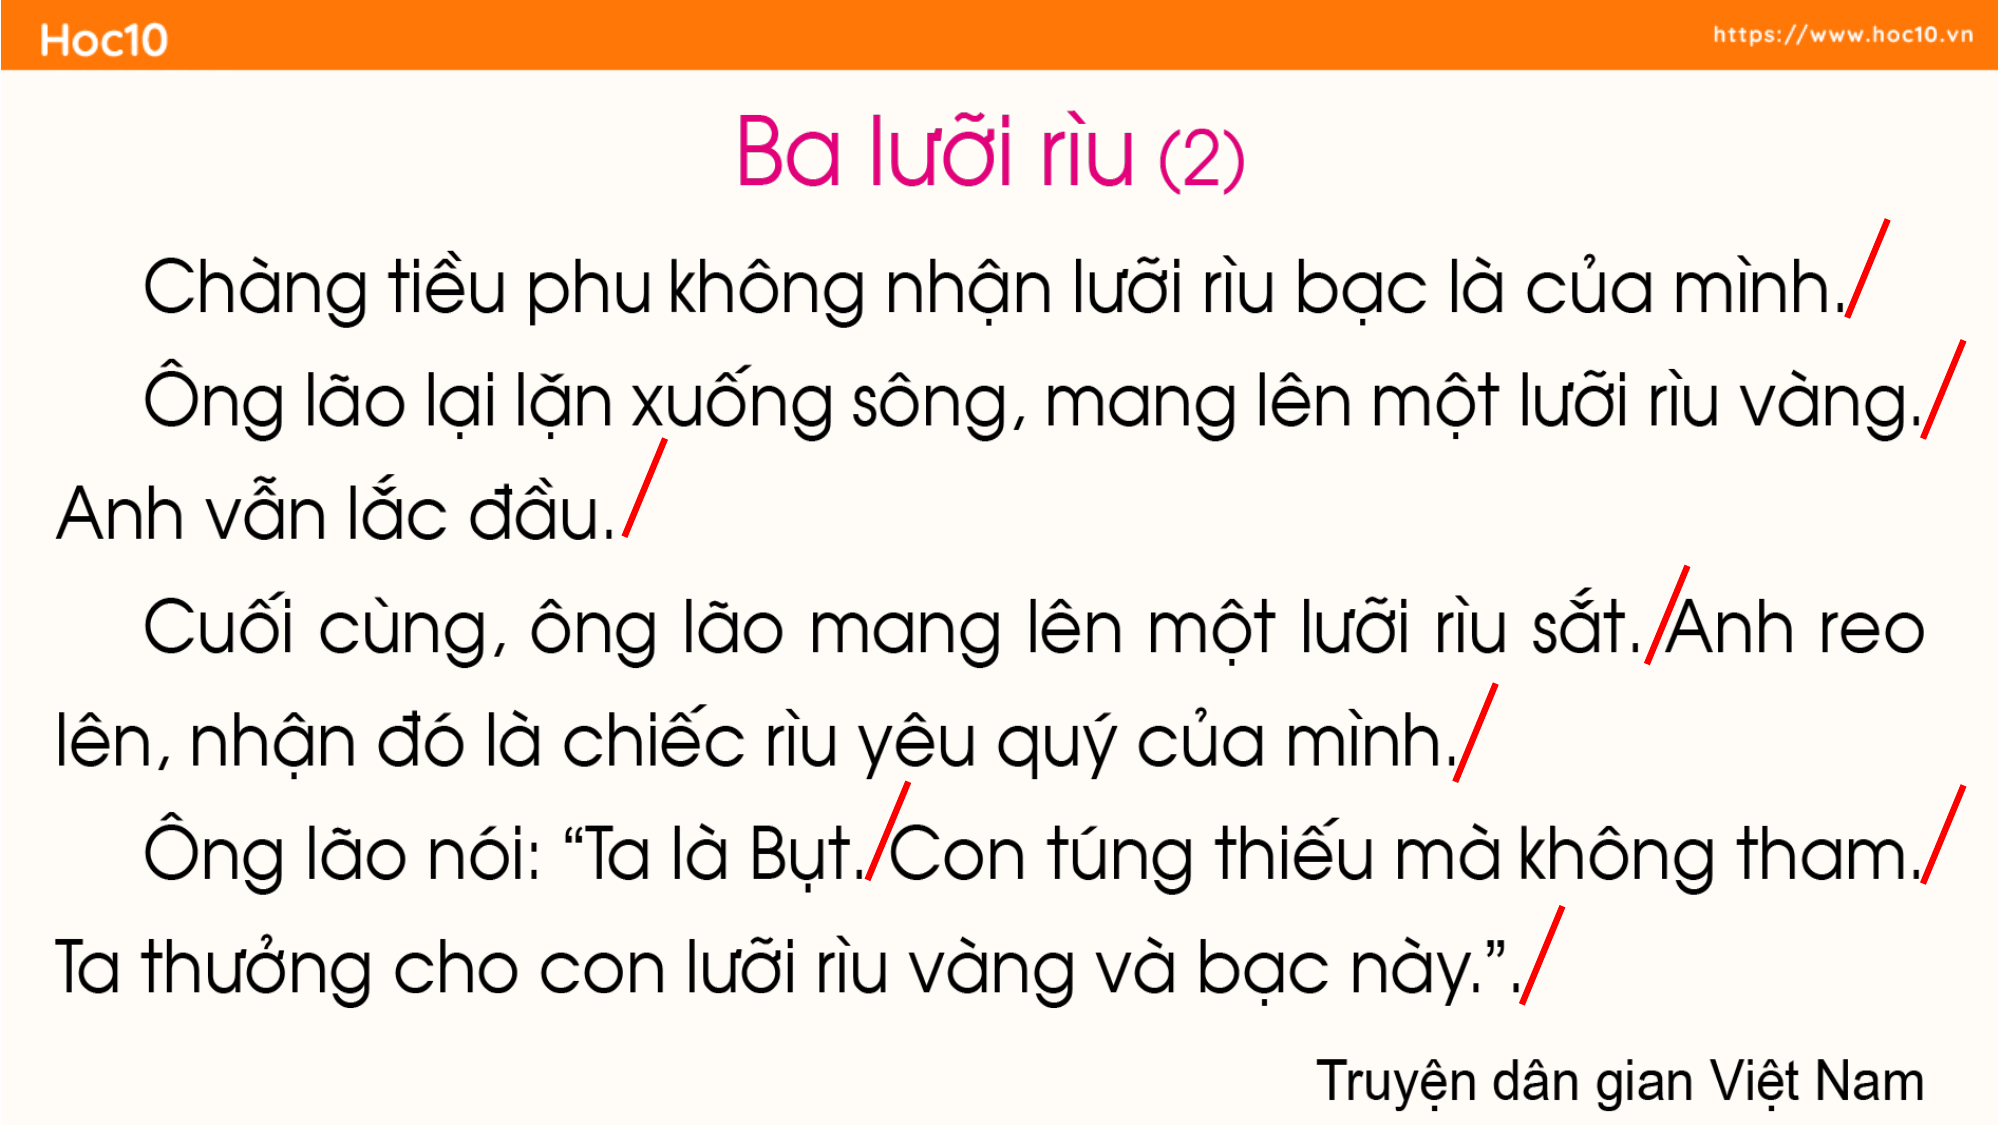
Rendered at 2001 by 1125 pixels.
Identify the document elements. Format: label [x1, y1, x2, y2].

picture [0, 0, 2000, 1125]
text_box [1847, 219, 1888, 318]
text_box [867, 781, 909, 880]
text_box [1455, 683, 1496, 782]
text_box [1646, 565, 1688, 664]
text_box [624, 438, 666, 537]
text_box [1922, 785, 1964, 884]
text_box [1521, 906, 1563, 1005]
text_box [1922, 340, 1964, 439]
